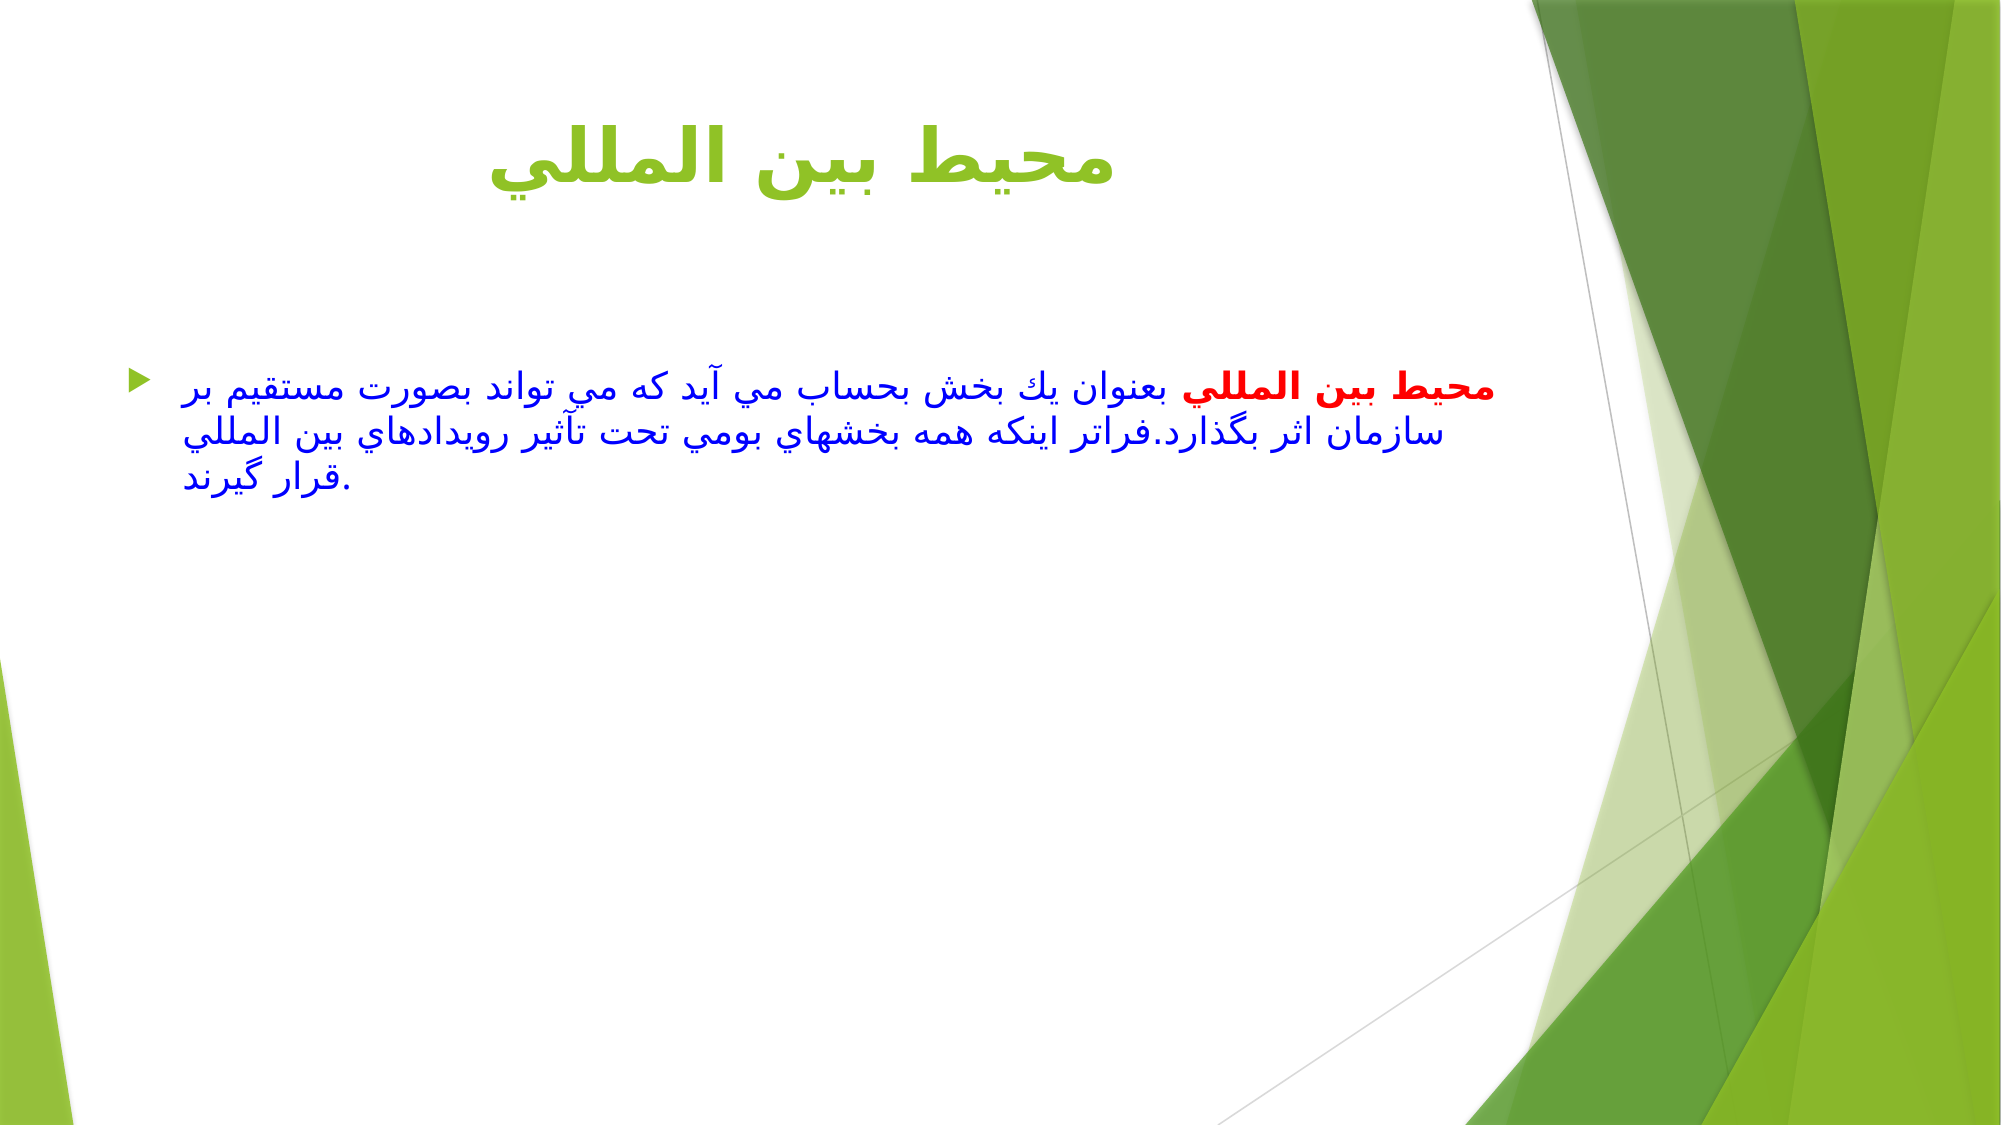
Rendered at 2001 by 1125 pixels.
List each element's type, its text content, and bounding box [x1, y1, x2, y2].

title محيط بين المللي [111, 99, 1522, 317]
list محيط بين المللي بعنوان يك بخش بحساب مي آيد كه مي تواند بصورت مستقيم بر سازمان اثر بگذارد.فراتر اينكه همه بخشهاي بومي تحت تآثير رويدادهاي بين المللي قرار گيرند. [111, 354, 1522, 992]
